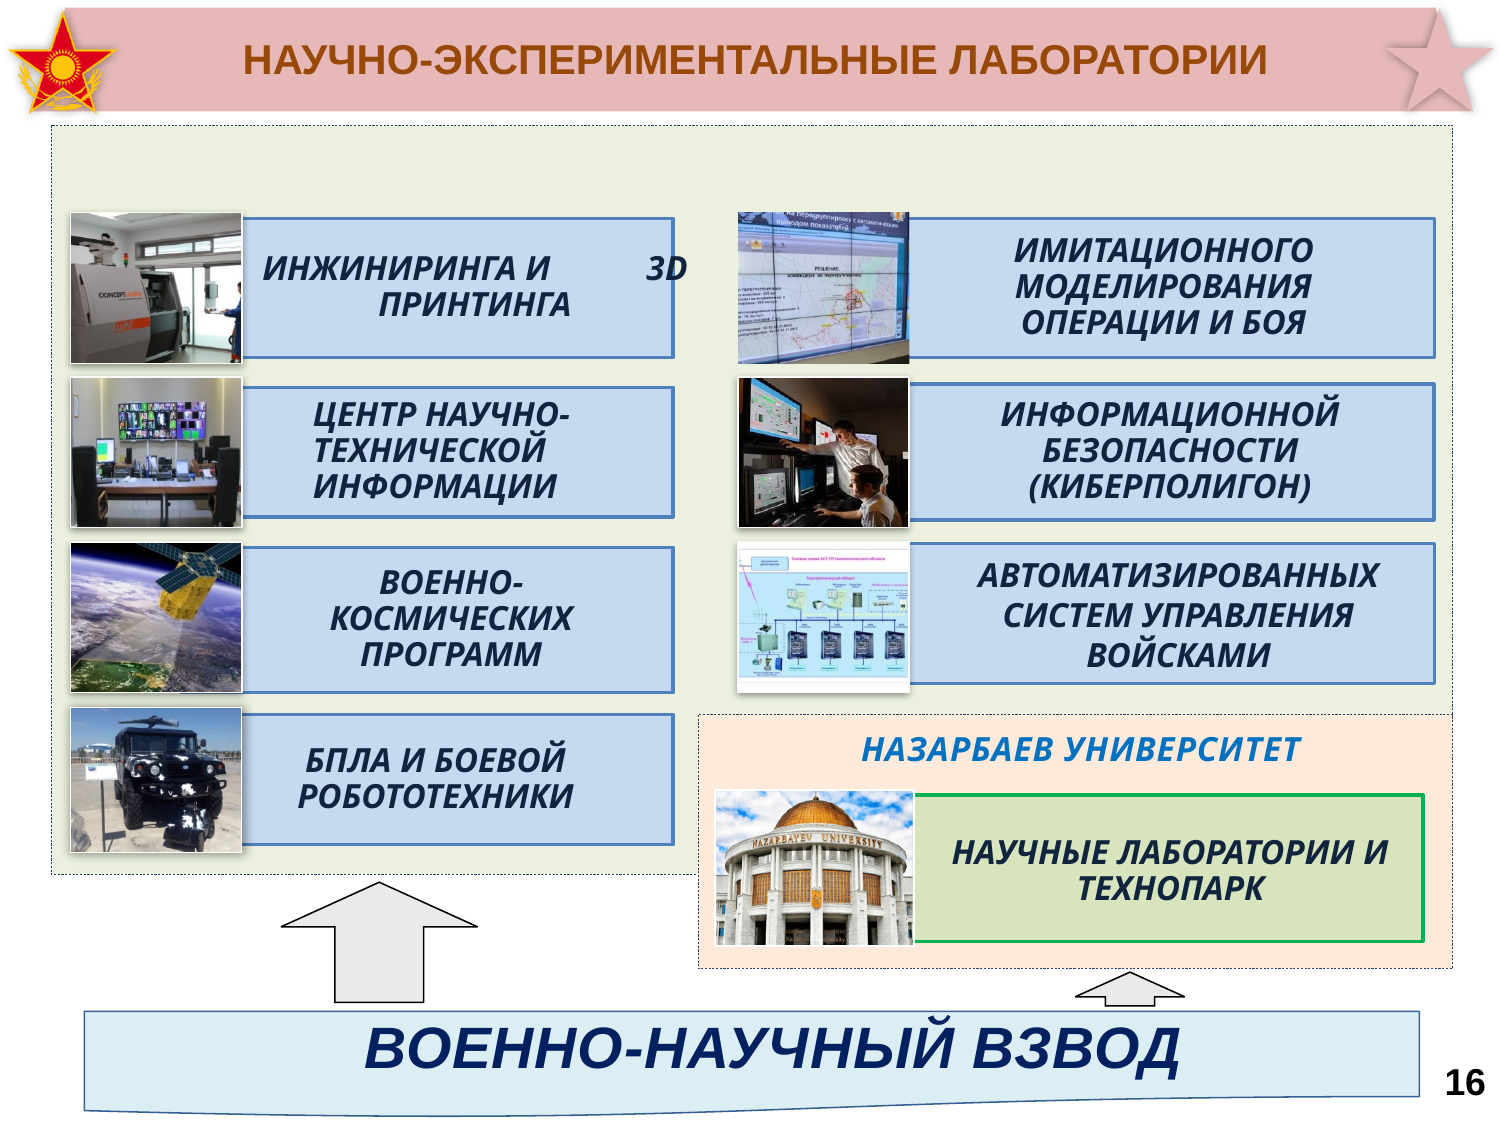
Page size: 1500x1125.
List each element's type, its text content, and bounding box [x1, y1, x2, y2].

picture [716, 790, 913, 946]
text_box [49, 123, 1455, 876]
text_box [280, 882, 478, 1003]
picture [70, 707, 243, 853]
text_box [1075, 972, 1185, 1006]
text_box [696, 713, 1455, 971]
text_box ВОЕННО-НАУЧНЫЙ ВЗВОД [123, 1058, 1423, 1088]
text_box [248, 714, 674, 845]
text_box [70, 541, 243, 693]
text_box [914, 218, 1436, 358]
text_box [6, 7, 1495, 115]
text_box [82, 1009, 1422, 1119]
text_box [917, 794, 1424, 946]
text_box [820, 383, 1435, 521]
text_box [70, 376, 243, 528]
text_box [159, 386, 739, 518]
text_box [737, 376, 910, 528]
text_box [135, 218, 700, 358]
picture [737, 212, 910, 364]
text_box 16 [1429, 1050, 1500, 1111]
text_box [70, 212, 243, 364]
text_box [147, 547, 674, 693]
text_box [818, 543, 1435, 685]
text_box [737, 541, 910, 693]
text_box НАЗАРБАЕВ УНИВЕРСИТЕТ [702, 720, 1460, 776]
